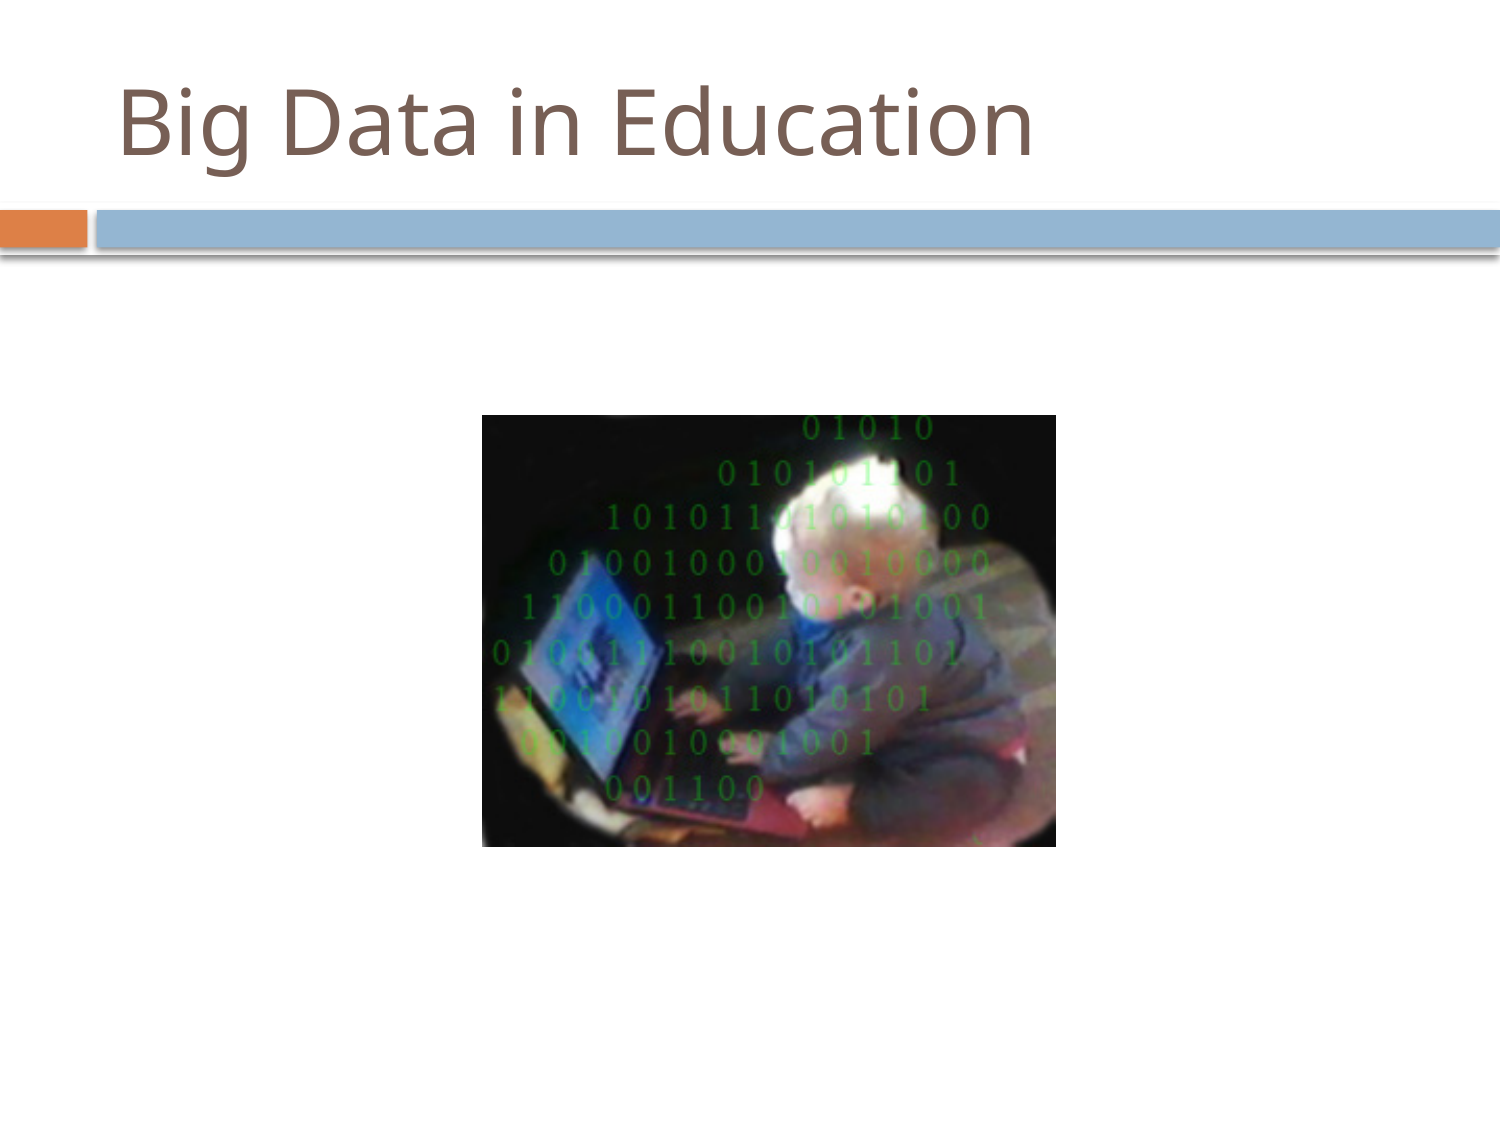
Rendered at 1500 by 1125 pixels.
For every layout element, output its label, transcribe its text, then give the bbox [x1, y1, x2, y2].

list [482, 415, 1056, 848]
title Big Data in Education [100, 37, 1438, 200]
